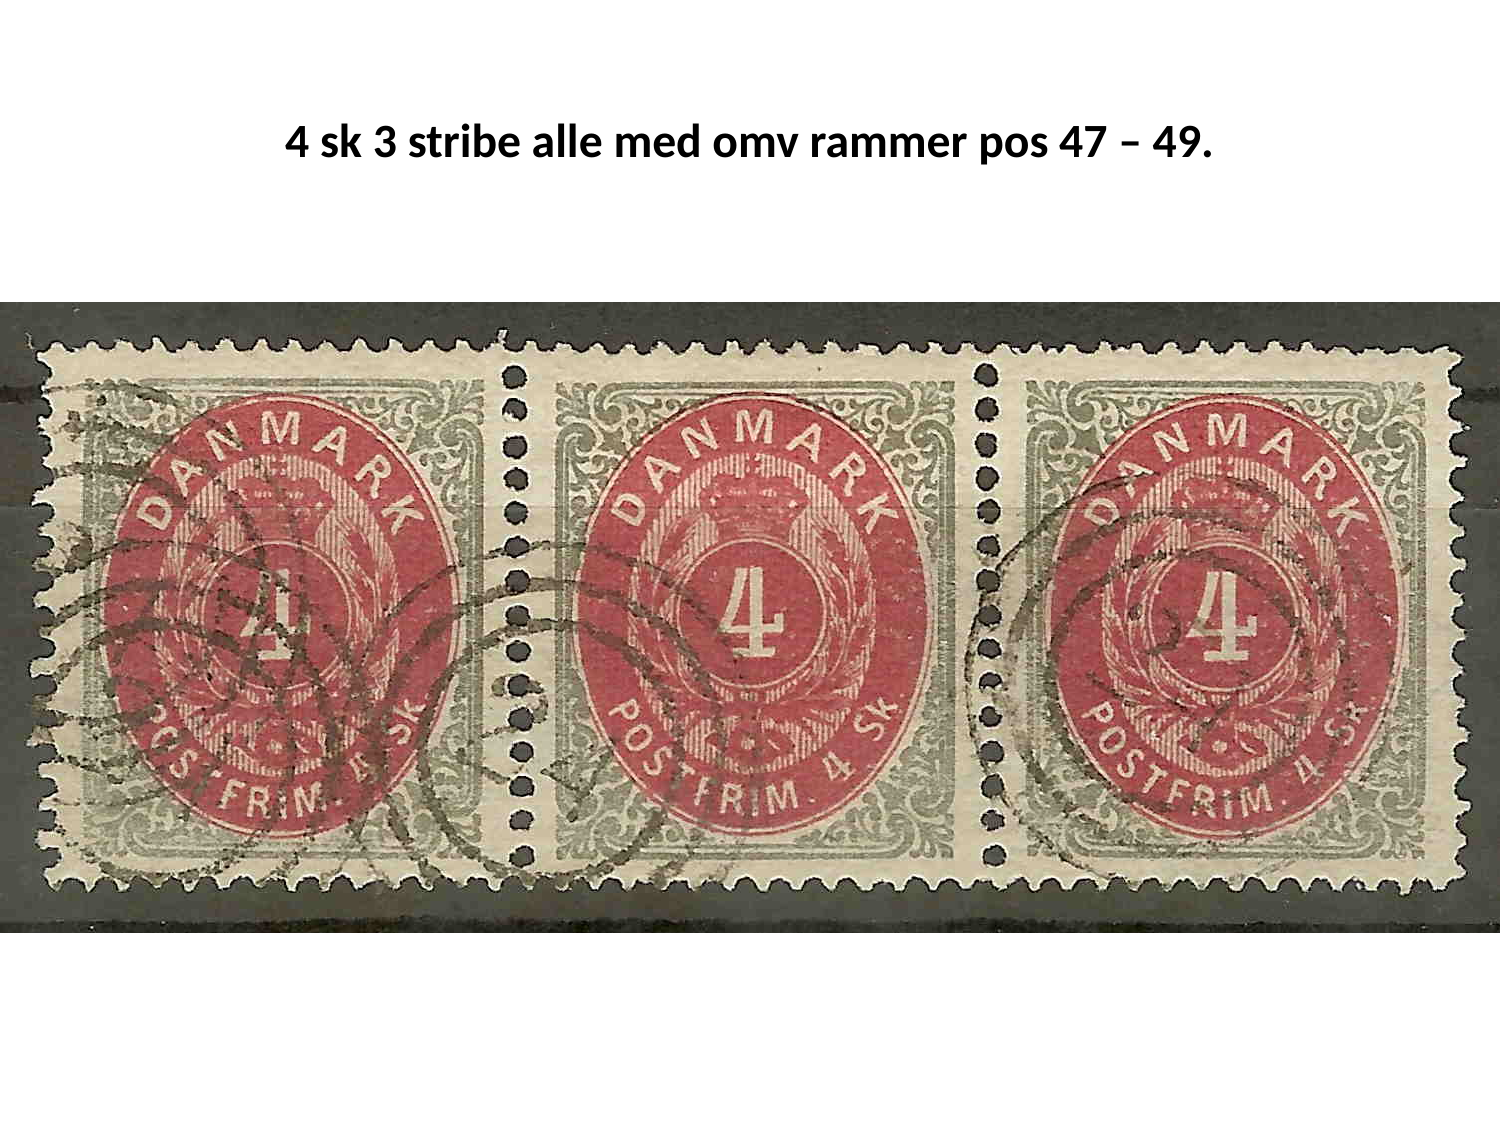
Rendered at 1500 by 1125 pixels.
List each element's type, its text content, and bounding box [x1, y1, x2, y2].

picture [0, 302, 1500, 933]
title 4 sk 3 stribe alle med omv rammer pos 47 – 49. [75, 45, 1425, 233]
